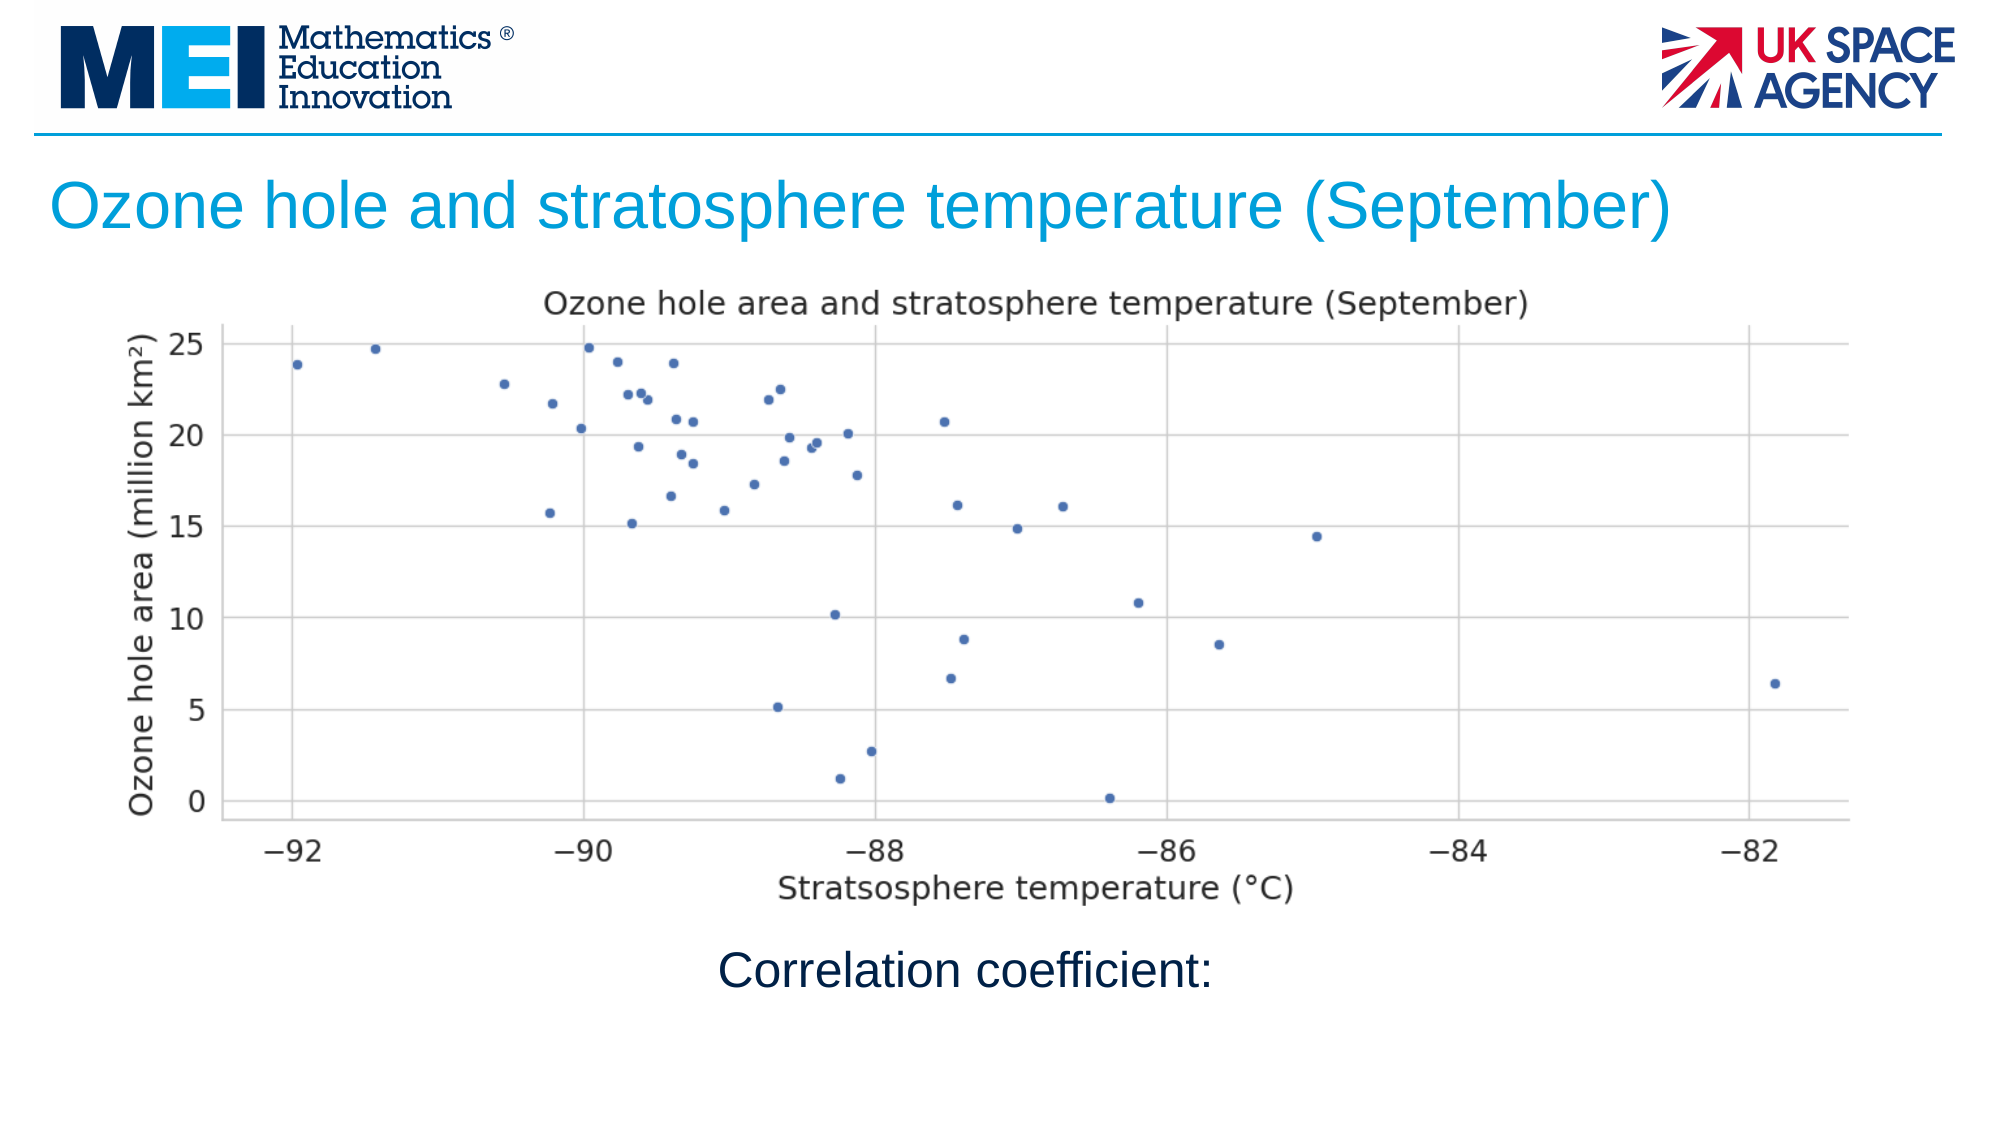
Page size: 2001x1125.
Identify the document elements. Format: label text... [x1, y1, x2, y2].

title Ozone hole and stratosphere temperature (September) [34, 164, 1944, 278]
picture [34, 0, 540, 132]
picture [1647, 0, 1966, 130]
picture [116, 277, 1862, 919]
